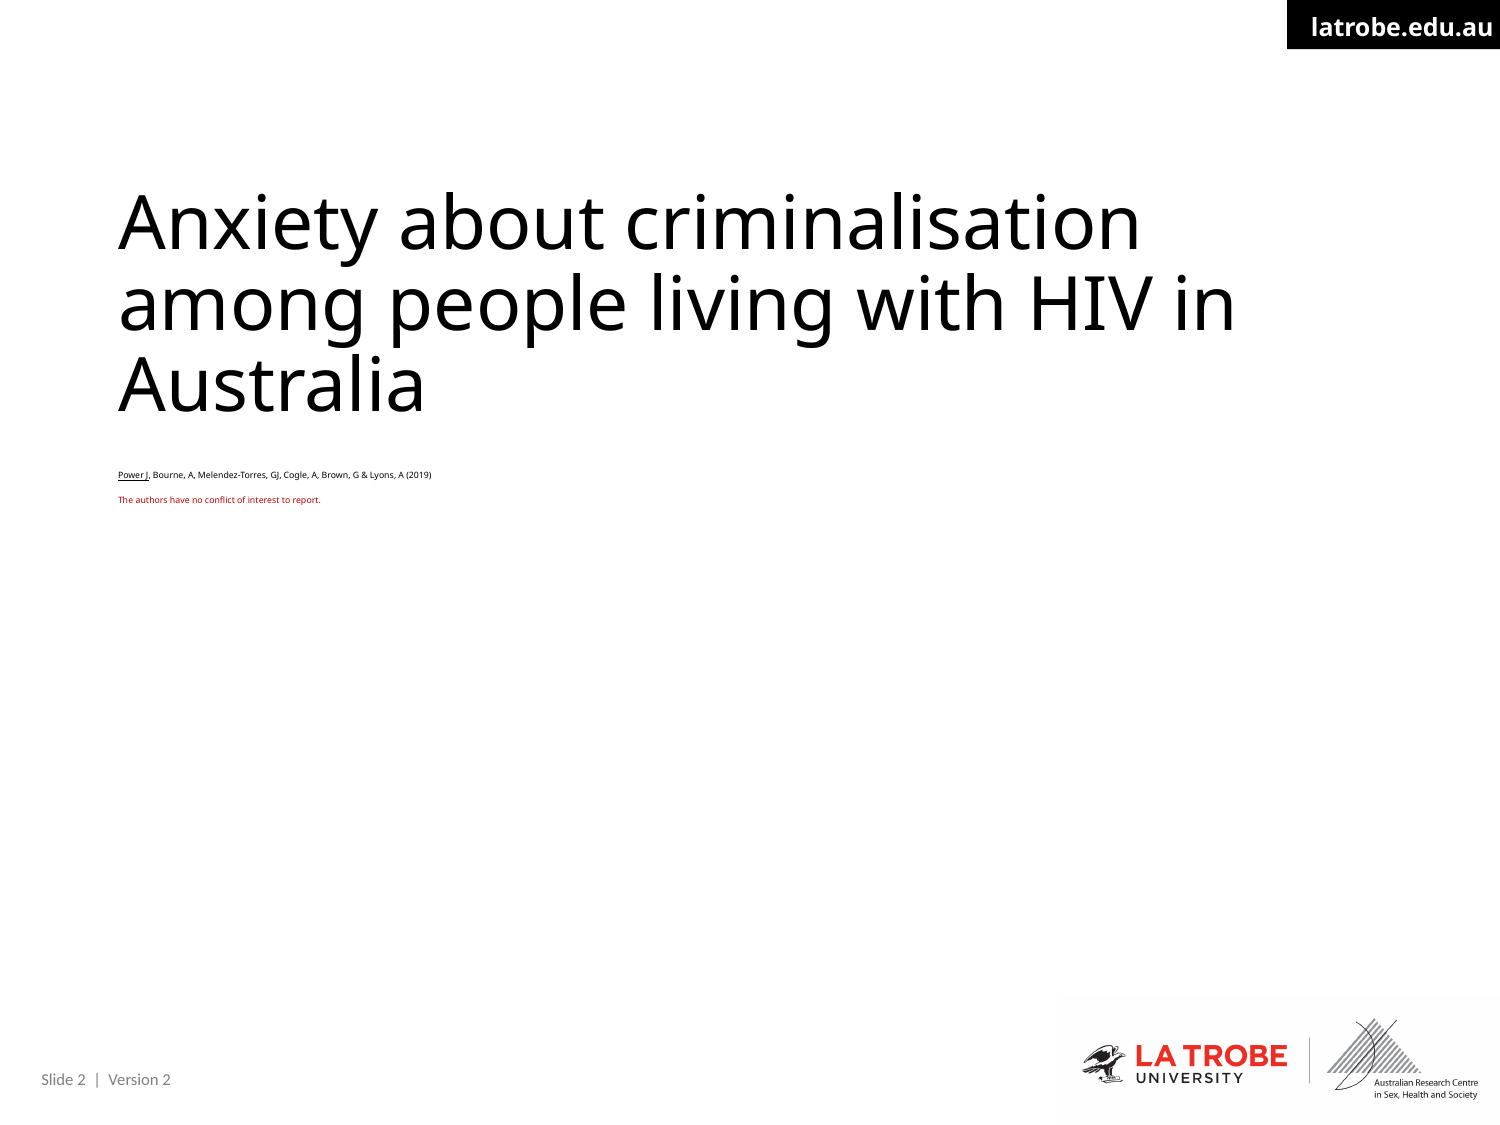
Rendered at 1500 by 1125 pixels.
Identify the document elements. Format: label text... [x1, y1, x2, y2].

picture [1057, 995, 1500, 1125]
title Anxiety about criminalisation among people living with HIV in Australia [103, 197, 1397, 416]
list Power J, Bourne, A, Melendez-Torres, GJ, Cogle, A, Brown, G & Lyons, A (2019) The authors have no conflict of interest to report. [103, 463, 1397, 515]
